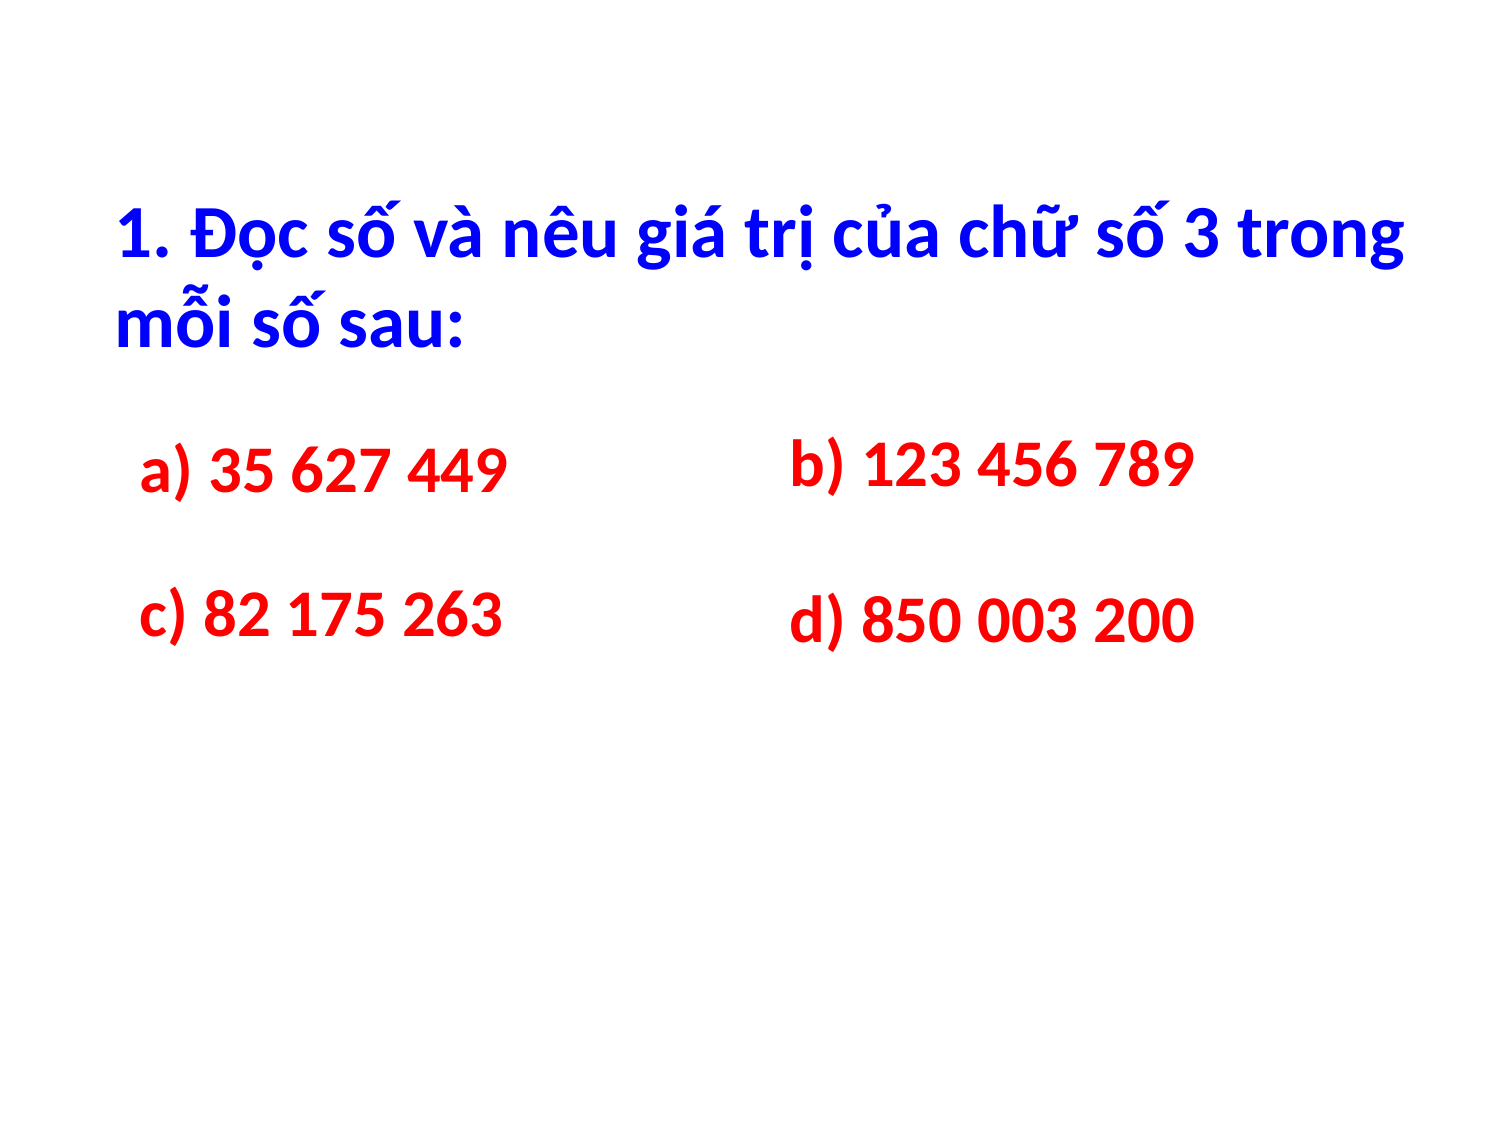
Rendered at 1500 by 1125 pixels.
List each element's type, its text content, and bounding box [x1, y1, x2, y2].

text_box c) 82 175 263 [125, 562, 700, 658]
text_box b) 123 456 789 [774, 412, 1350, 508]
text_box 1. Đọc số và nêu giá trị của chữ số 3 trong mỗi số sau: [99, 174, 1488, 370]
text_box a) 35 627 449 [125, 417, 700, 513]
text_box d) 850 003 200 [774, 567, 1350, 663]
